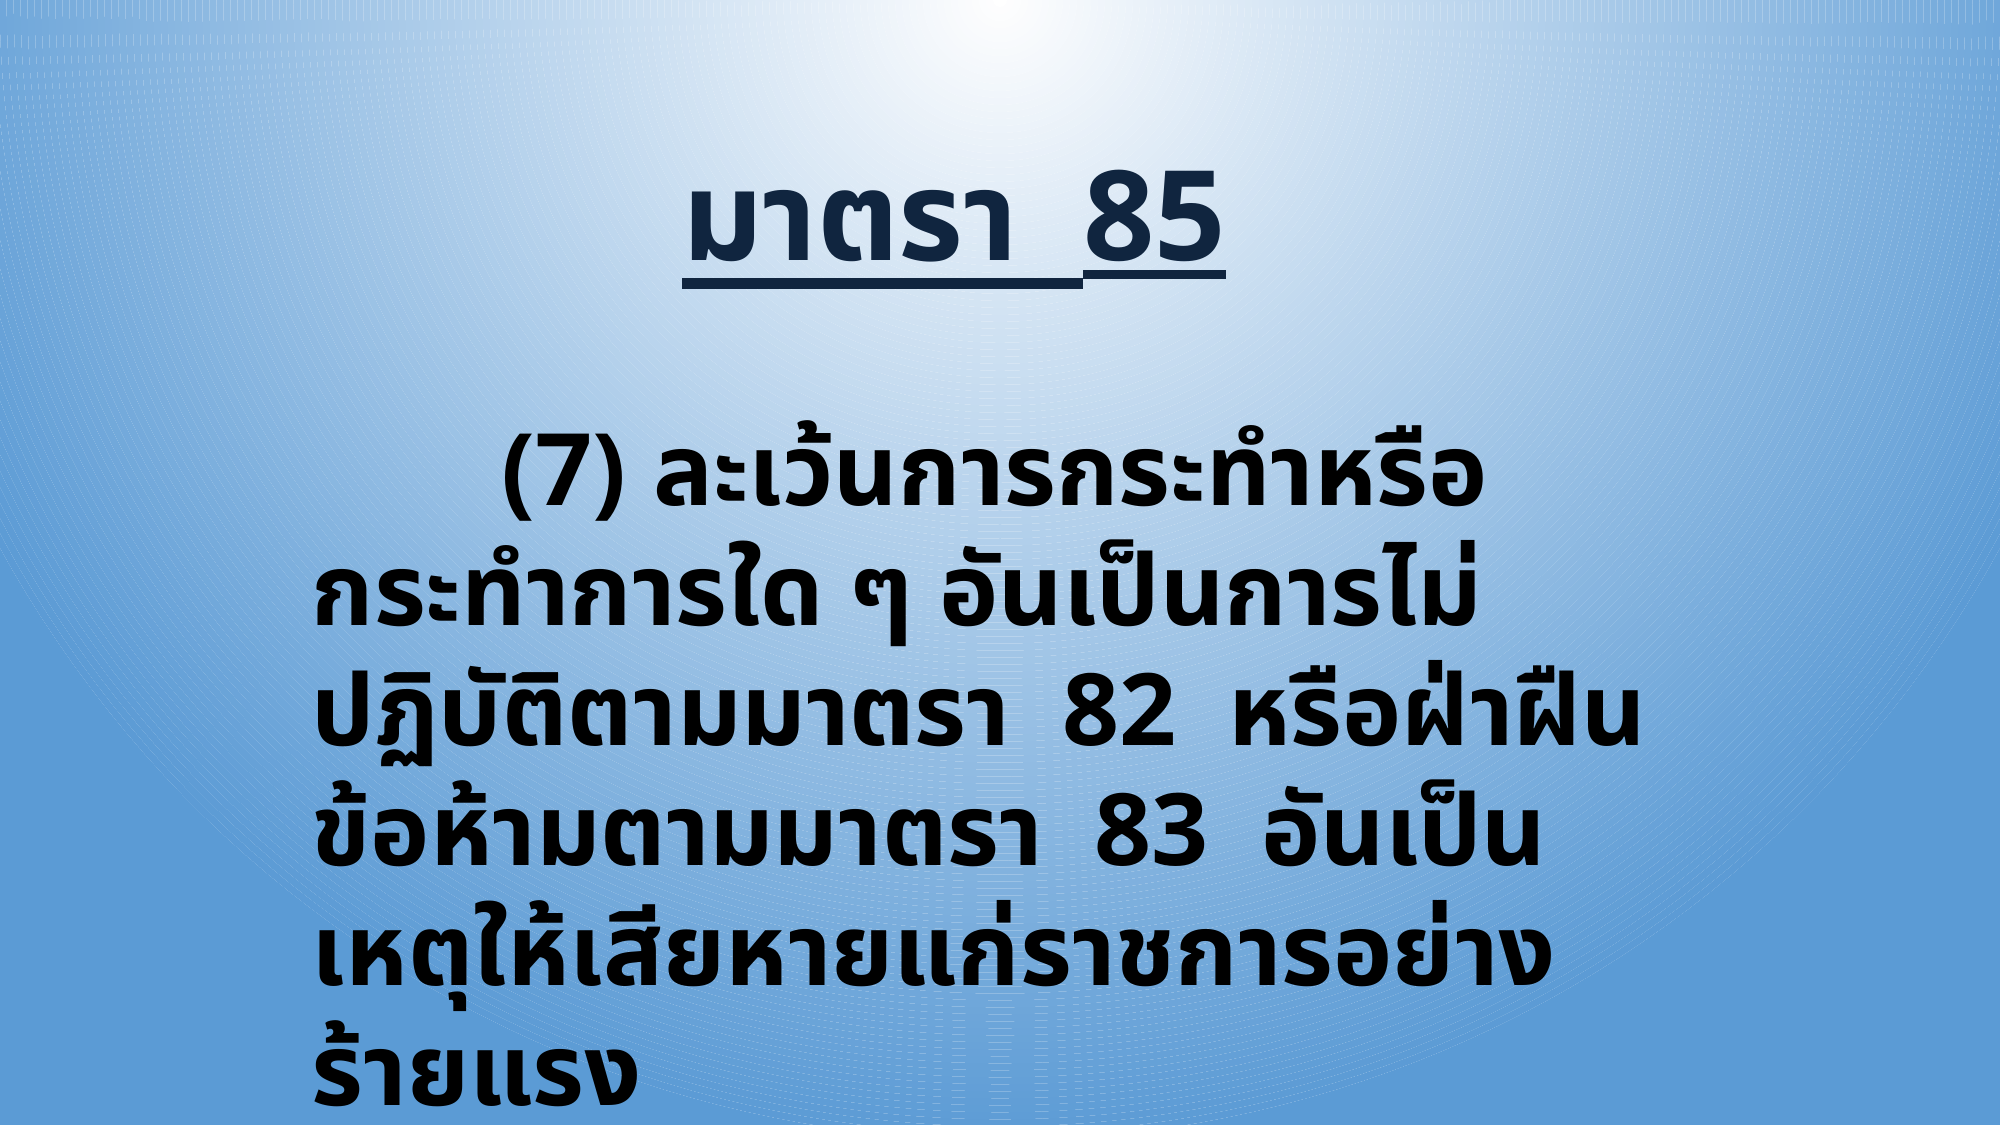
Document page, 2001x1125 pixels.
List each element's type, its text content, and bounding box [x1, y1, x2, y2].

text_box มาตรา 85 (7) ละเว้นการกระทำหรือกระทำการใด ๆ อันเป็นการไม่ปฏิบัติตามมาตรา 82 หรือฝ่าฝืนข้อห้ามตามมาตรา 83 อันเป็นเหตุให้เสียหายแก่ราชการอย่างร้ายแรง [297, 128, 1709, 1125]
